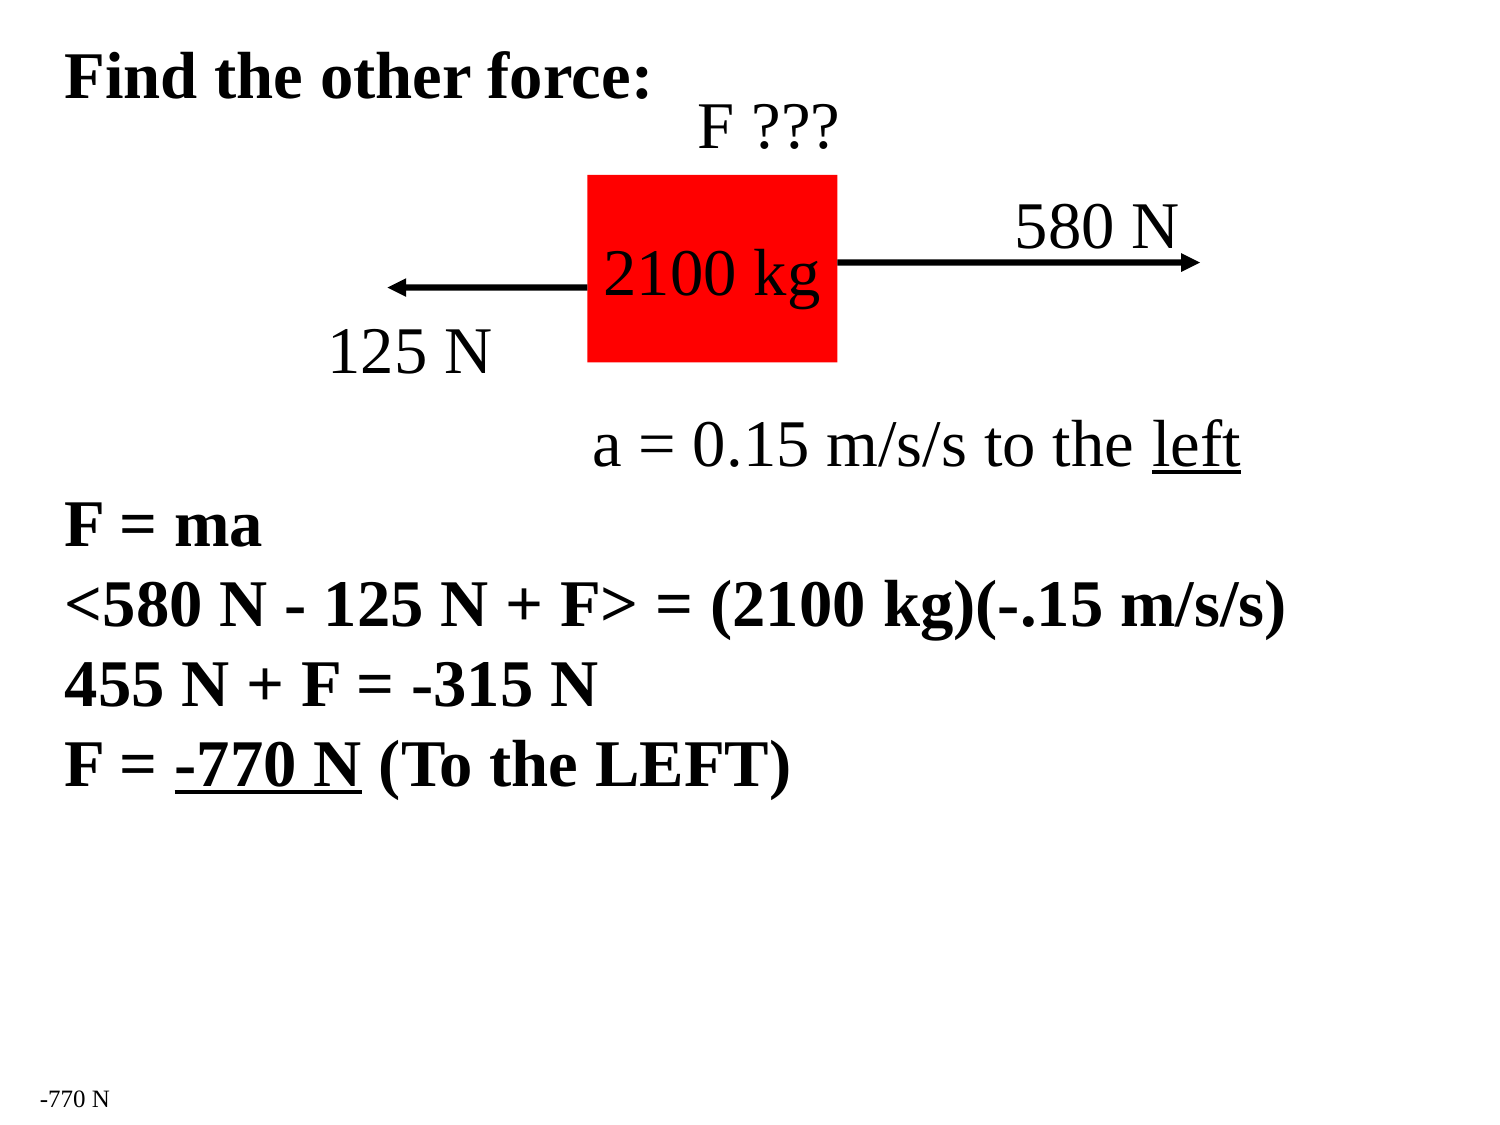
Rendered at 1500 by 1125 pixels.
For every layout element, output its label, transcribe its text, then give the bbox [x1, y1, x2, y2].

text_box 2100 kg [587, 174, 838, 363]
text_box -770 N [25, 1074, 125, 1120]
text_box 125 N [312, 299, 508, 395]
text_box F = ma <580 N - 125 N + F> = (2100 kg)(-.15 m/s/s) 455 N + F = -315 N F = -770 N (To the LEFT) [50, 472, 1450, 807]
text_box 580 N [999, 174, 1195, 270]
text_box F ??? [682, 120, 856, 170]
text_box Find the other force: [49, 24, 1413, 120]
text_box [387, 281, 588, 294]
text_box a = 0.15 m/s/s to the left [577, 392, 1257, 488]
